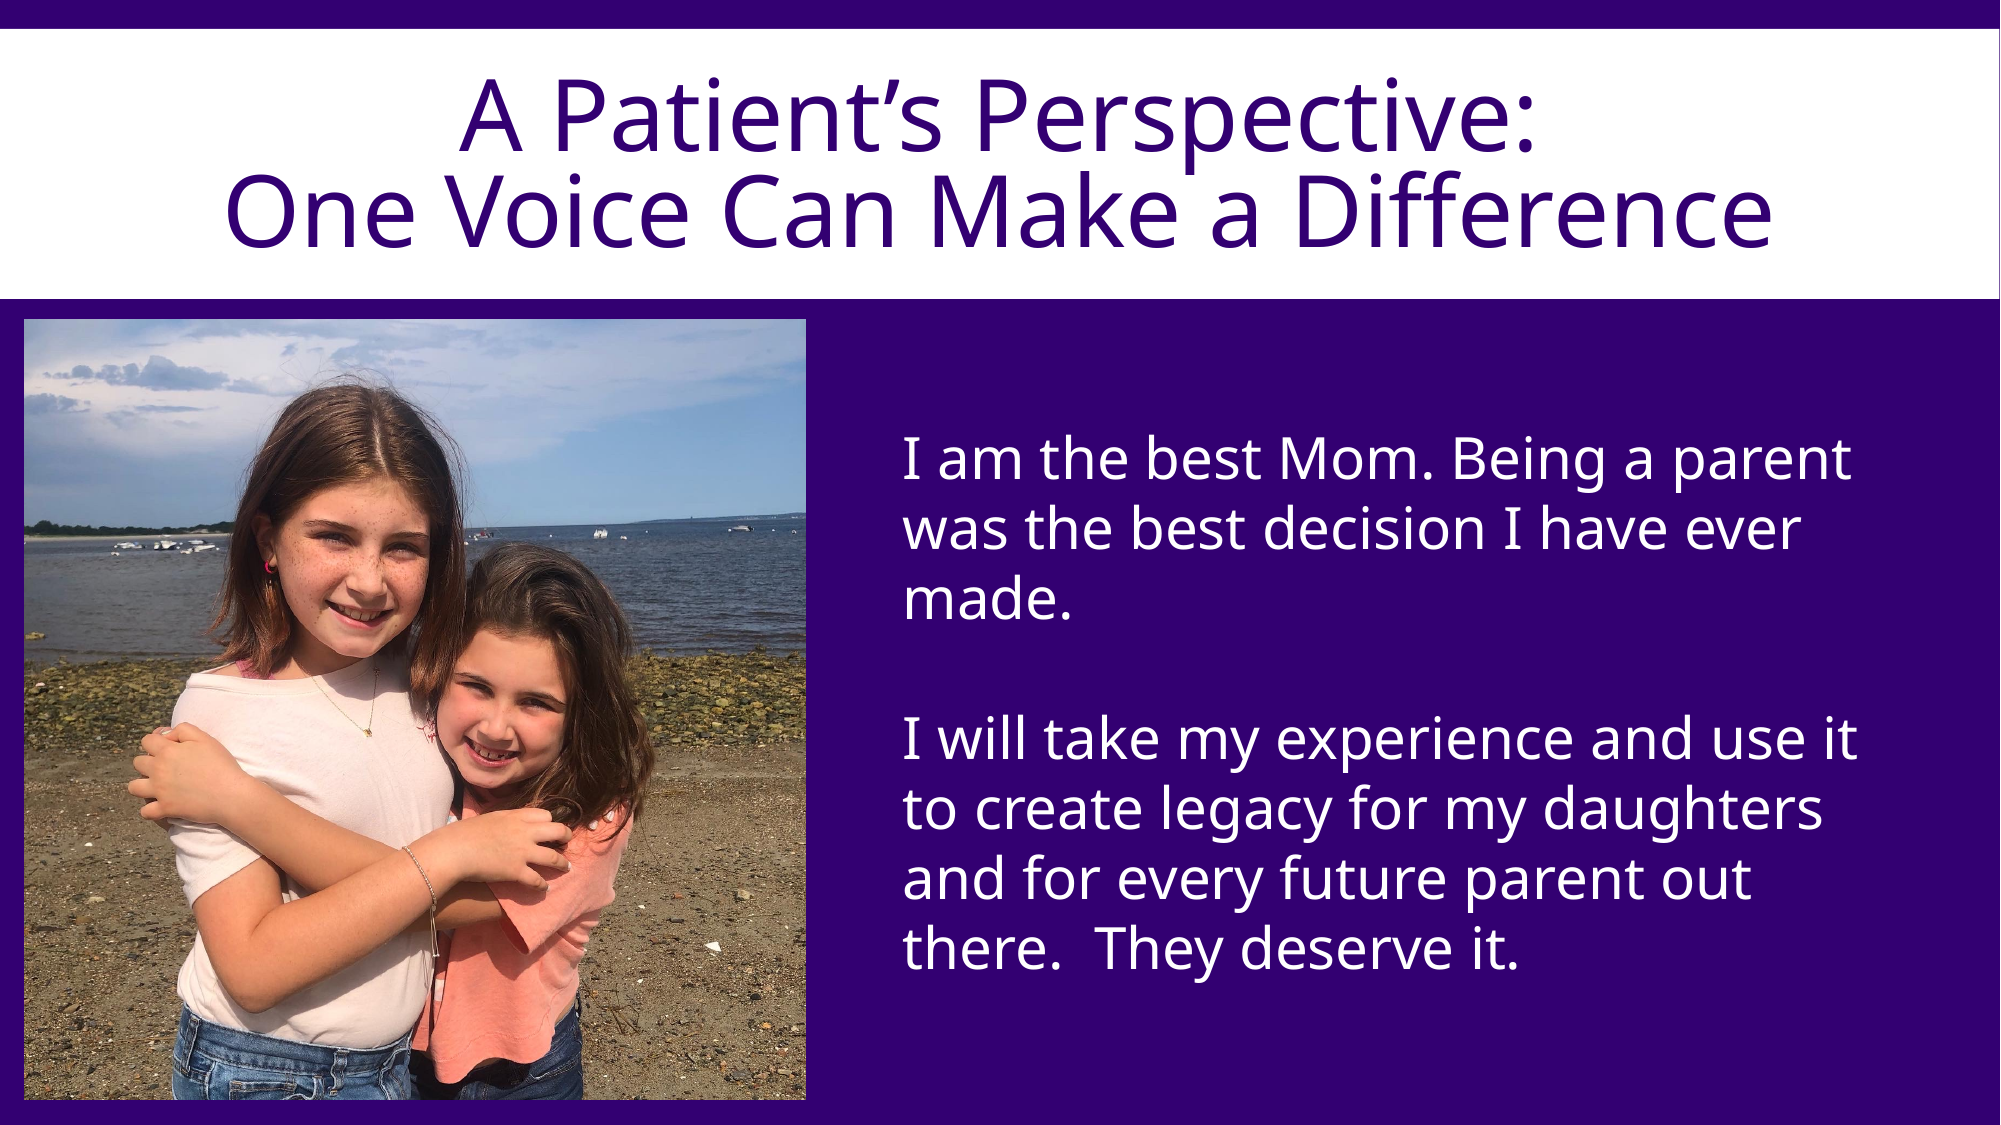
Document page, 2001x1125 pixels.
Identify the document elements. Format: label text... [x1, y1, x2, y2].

text_box I am the best Mom. Being a parent was the best decision I have ever made. I will take my experience and use it to create legacy for my daughters and for every future parent out there. They deserve it. [887, 405, 1941, 996]
picture [24, 318, 807, 1101]
title A Patient’s Perspective: One Voice Can Make a Difference [197, 46, 1803, 295]
